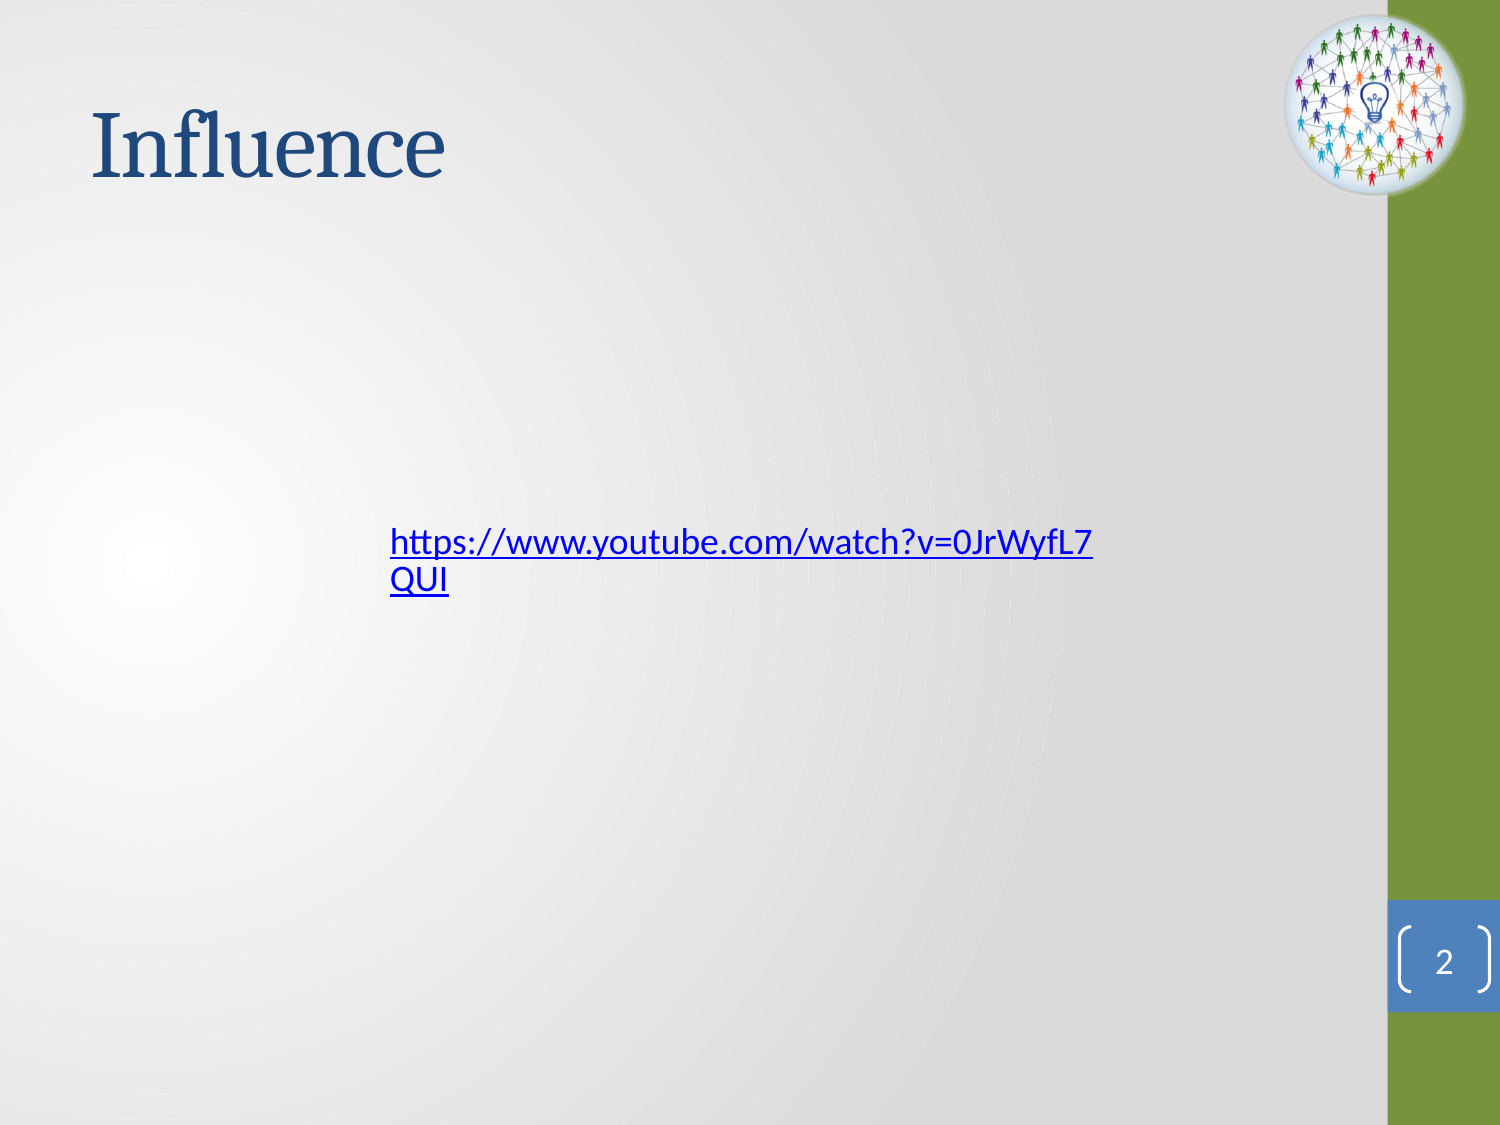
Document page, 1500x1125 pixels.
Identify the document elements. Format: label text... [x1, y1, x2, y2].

picture [1280, 10, 1469, 200]
text_box https://www.youtube.com/watch?v=0JrWyfL7QUI [374, 509, 1125, 570]
slide_number 2 [1397, 925, 1492, 994]
title Influence [75, 45, 1325, 233]
